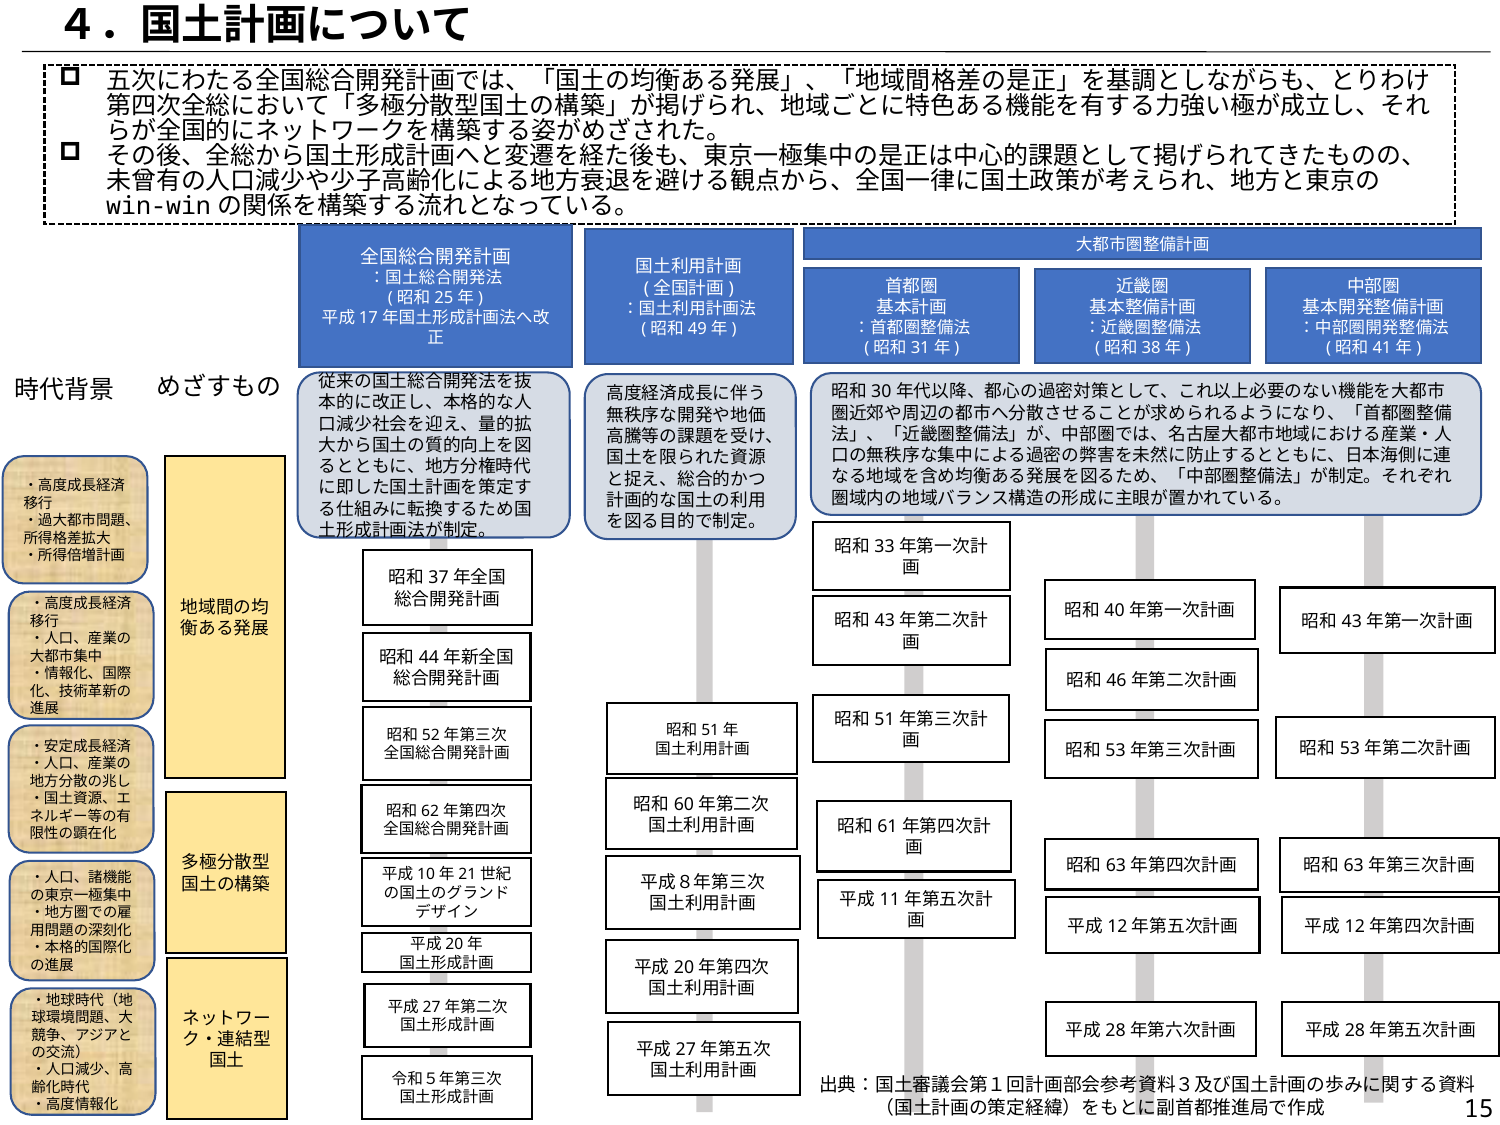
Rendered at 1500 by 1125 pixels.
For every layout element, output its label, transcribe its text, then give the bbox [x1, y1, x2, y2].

text_box 平成20年 国土形成計画 [361, 932, 532, 973]
text_box 昭和40年第一次計画 [1044, 579, 1256, 640]
text_box [903, 666, 924, 694]
text_box [1134, 891, 1155, 896]
text_box 従来の国土総合開発法を抜本的に改正し、本格的な人口減少社会を迎え、量的拡大から国土の質的向上を図るとともに、地方分権時代に即した国土計画を策定する仕組みに転換するため国土形成計画法が制定。 [296, 371, 571, 539]
text_box 平成27年第五次 国土利用計画 [607, 1021, 801, 1096]
text_box 昭和63年第四次計画 [1044, 838, 1259, 891]
text_box 昭和60年第二次 国土利用計画 [605, 777, 798, 850]
text_box 大都市圏整備計画 [803, 227, 1482, 260]
text_box ・安定成長経済 ・人口、産業の地方分散の兆し ・国土資源、エネルギー等の有限性の顕在化 [7, 724, 155, 854]
text_box [695, 541, 714, 702]
text_box [429, 539, 448, 549]
text_box ・高度成長経済移行 ・人口、産業の大都市集中 ・情報化、国際化、技術革新の進展 [7, 590, 155, 720]
text_box [1363, 654, 1385, 716]
text_box [1363, 954, 1385, 1001]
text_box [1134, 779, 1155, 838]
text_box 首都圏 基本計画 ：首都圏整備法 (昭和31年) [803, 267, 1020, 364]
text_box 高度経済成長に伴う無秩序な開発や地価高騰等の課題を受け、国土を限られた資源と捉え、総合的かつ計画的な国土の利用を図る目的で制定。 [583, 373, 797, 541]
text_box ネットワーク・連結型国土 [166, 957, 288, 1120]
text_box [429, 702, 448, 706]
text_box [695, 930, 714, 939]
text_box 平成10年21世紀の国土のグランドデザイン [361, 857, 532, 927]
text_box 昭和46年第二次計画 [1045, 648, 1259, 711]
text_box 平成28年第五次計画 [1281, 1001, 1500, 1057]
text_box 平成11年第五次計画 [817, 879, 1016, 939]
text_box [695, 1014, 714, 1021]
text_box 昭和43年第一次計画 [1279, 586, 1496, 654]
text_box [903, 591, 924, 595]
text_box 昭和51年 国土利用計画 [606, 702, 798, 775]
text_box 近畿圏 基本整備計画 ：近畿圏整備法 (昭和38年) [1034, 268, 1251, 364]
text_box [695, 850, 714, 855]
text_box [903, 939, 924, 1065]
text_box 昭和62年第四次 全国総合開発計画 [360, 784, 532, 854]
text_box 平成12年第五次計画 [1045, 896, 1261, 954]
text_box 中部圏 基本開発整備計画 ：中部圏開発整備法 (昭和41年) [1265, 267, 1482, 364]
text_box 平成12年第四次計画 [1281, 896, 1500, 954]
text_box [1134, 640, 1155, 648]
text_box [903, 873, 924, 879]
slide_number 14 [1171, 1085, 1500, 1125]
text_box [429, 1048, 448, 1055]
text_box [903, 763, 924, 800]
text_box めざすもの [116, 362, 308, 408]
text_box [1363, 1057, 1385, 1065]
text_box 昭和51年第三次計画 [812, 694, 1010, 763]
text_box 平成27年第二次 国土形成計画 [363, 983, 532, 1048]
text_box ・人口、諸機能の東京一極集中 ・地方圏での雇用問題の深刻化 ・本格的国際化の進展 [8, 859, 156, 982]
text_box 昭和53年第二次計画 [1275, 716, 1496, 779]
text_box 時代背景 [0, 365, 148, 411]
text_box 多極分散型国土の構築 [165, 791, 287, 954]
text_box 地域間の均衡ある発展 [164, 455, 286, 779]
text_box 平成20年第四次 国土利用計画 [605, 939, 799, 1014]
text_box 昭和61年第四次計画 [816, 800, 1012, 873]
text_box 平成８年第三次 国土利用計画 [605, 855, 801, 930]
text_box [429, 927, 448, 932]
text_box [695, 1096, 714, 1113]
text_box ・地球時代（地球環境問題、大競争、アジアとの交流） ・人口減少、高齢化時代 ・高度情報化 [9, 987, 157, 1116]
text_box 昭和63年第三次計画 [1279, 837, 1500, 893]
text_box ・高度成長経済移行 ・過大都市問題、所得格差拡大 ・所得倍増計画 [1, 455, 149, 585]
text_box 昭和44年新全国総合開発計画 [362, 632, 532, 702]
text_box [429, 973, 448, 983]
text_box [1134, 516, 1155, 579]
text_box [1363, 516, 1385, 586]
text_box 昭和30年代以降、都心の過密対策として、これ以上必要のない機能を大都市圏近郊や周辺の都市へ分散させることが求められるようになり、「首都圏整備法」、「近畿圏整備法」が、中部圏では、名古屋大都市地域における産業・人口の無秩序な集中による過密の弊害を未然に防止するとともに、日本海側に連なる地域を含め均衡ある発展を図るため、「中部圏整備法」が制定。それぞれ圏域内の地域バランス構造の形成に主眼が置かれている。 [809, 372, 1483, 516]
text_box [1134, 711, 1155, 719]
text_box 昭和52年第三次 全国総合開発計画 [362, 706, 532, 781]
text_box [1363, 779, 1385, 837]
text_box 全国総合開発計画 ：国土総合開発法 (昭和25年) 平成17年国土形成計画法へ改正 [298, 224, 573, 368]
text_box 昭和43年第二次計画 [812, 595, 1011, 666]
text_box 令和５年第三次 国土形成計画 [361, 1055, 533, 1120]
text_box 国土利用計画 (全国計画) ：国土利用計画法 (昭和49年) [584, 228, 794, 365]
text_box [1134, 1057, 1155, 1065]
text_box [1134, 954, 1155, 1001]
text_box 昭和53年第三次計画 [1044, 719, 1259, 779]
text_box ４．国土計画について [0, 0, 1500, 56]
text_box 五次にわたる全国総合開発計画では、「国土の均衡ある発展」、「地域間格差の是正」を基調としながらも、とりわけ第四次全総において「多極分散型国土の構築」が掲げられ、地域ごとに特色ある機能を有する力強い極が成立し、それらが全国的にネットワークを構築する姿がめざされた。 その後、全総から国土形成計画へと変遷を経た後も、東京一極集中の是正は中心的課題として掲げられてきたものの、未曾有の人口減少や少子高齢化による地方衰退を避ける観点から、全国一律に国土政策が考えられ、地方と東京のwin-winの関係を構築する流れとなっている。 [43, 64, 1456, 225]
text_box [903, 516, 924, 521]
text_box 昭和33年第一次計画 [812, 521, 1011, 591]
text_box 平成28年第六次計画 [1045, 1001, 1257, 1057]
text_box 出典：国土審議会第１回計画部会参考資料３及び国土計画の歩みに関する資料 （国土計画の策定経緯）をもとに副首都推進局で作成 [804, 1065, 1500, 1125]
text_box 昭和37年全国 総合開発計画 [362, 549, 533, 626]
text_box [429, 626, 448, 632]
